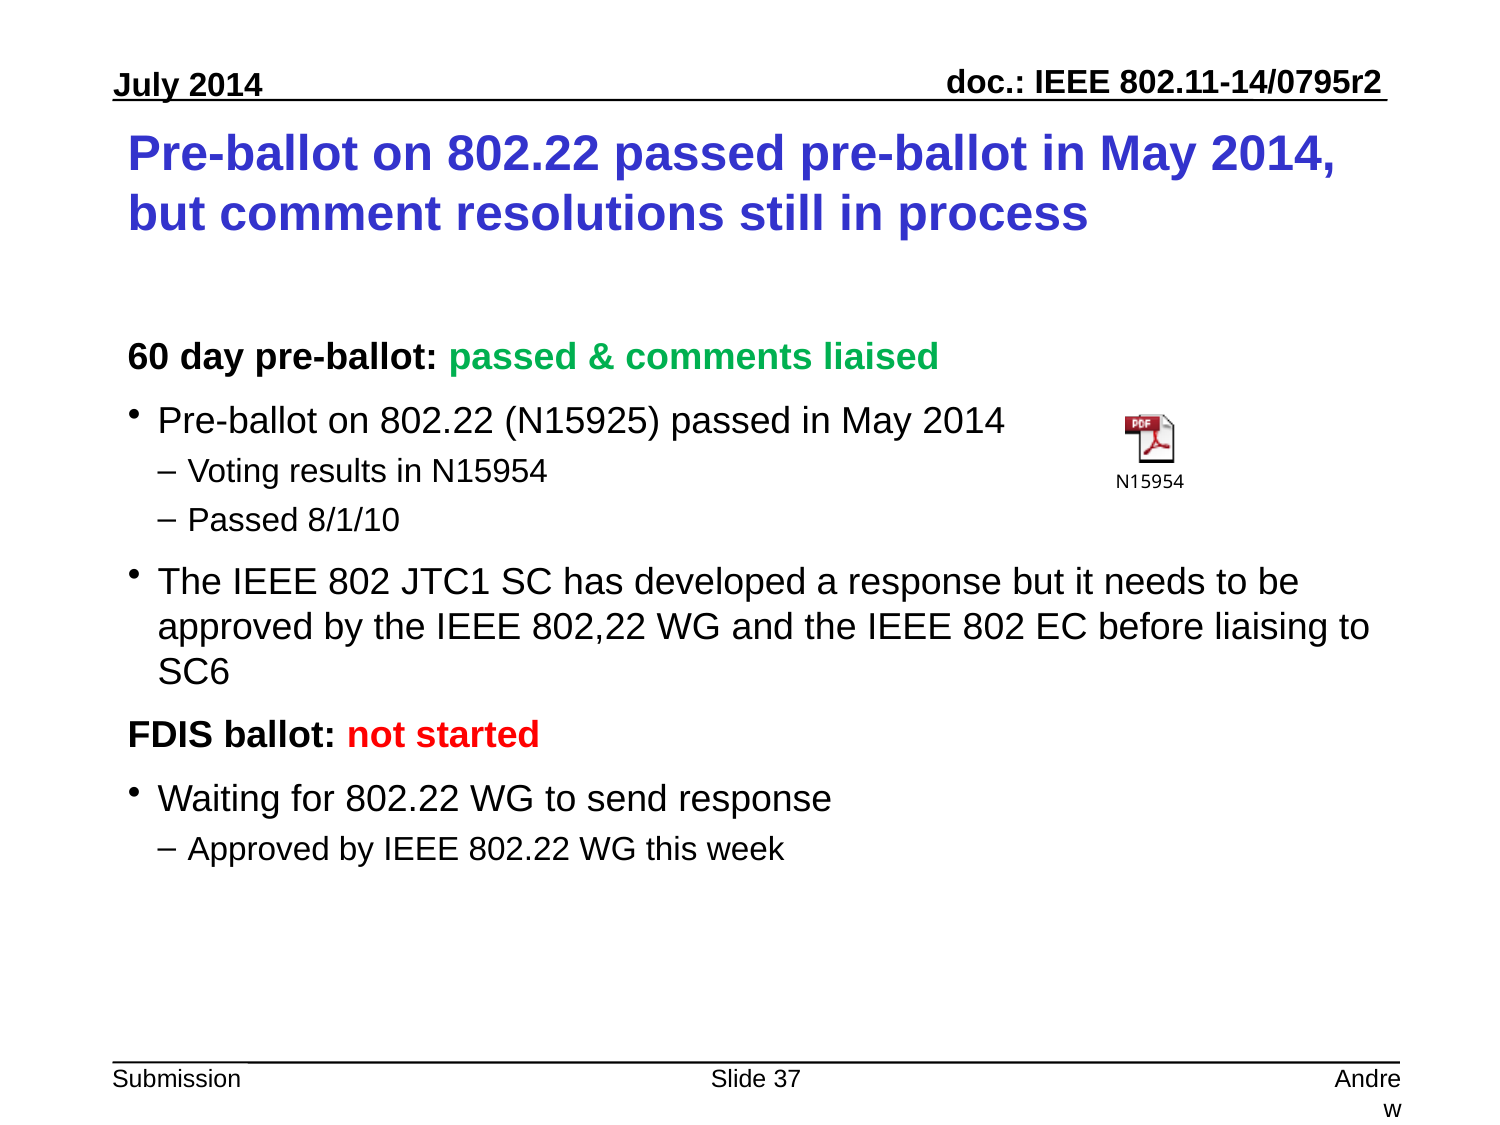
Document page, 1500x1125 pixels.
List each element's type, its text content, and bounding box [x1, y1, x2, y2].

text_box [1074, 412, 1226, 540]
title Pre-ballot on 802.22 passed pre-ballot in May 2014, but comment resolutions still in process [112, 112, 1388, 288]
footer Andrew Myles, Cisco [1320, 1061, 1402, 1093]
slide_number Slide 37 [709, 1061, 803, 1093]
list 60 day pre-ballot: passed & comments liaised Pre-ballot on 802.22 (N15925) passed in May 2014 Voting results in N15954 Passed 8/1/10 The IEEE 802 JTC1 SC has developed a response but it needs to be approved by the IEEE 802,22 WG and the IEEE 802 EC before liaising to SC6 FDIS ballot: not started Waiting for 802.22 WG to send response Approved by IEEE 802.22 WG this week [112, 324, 1388, 1000]
